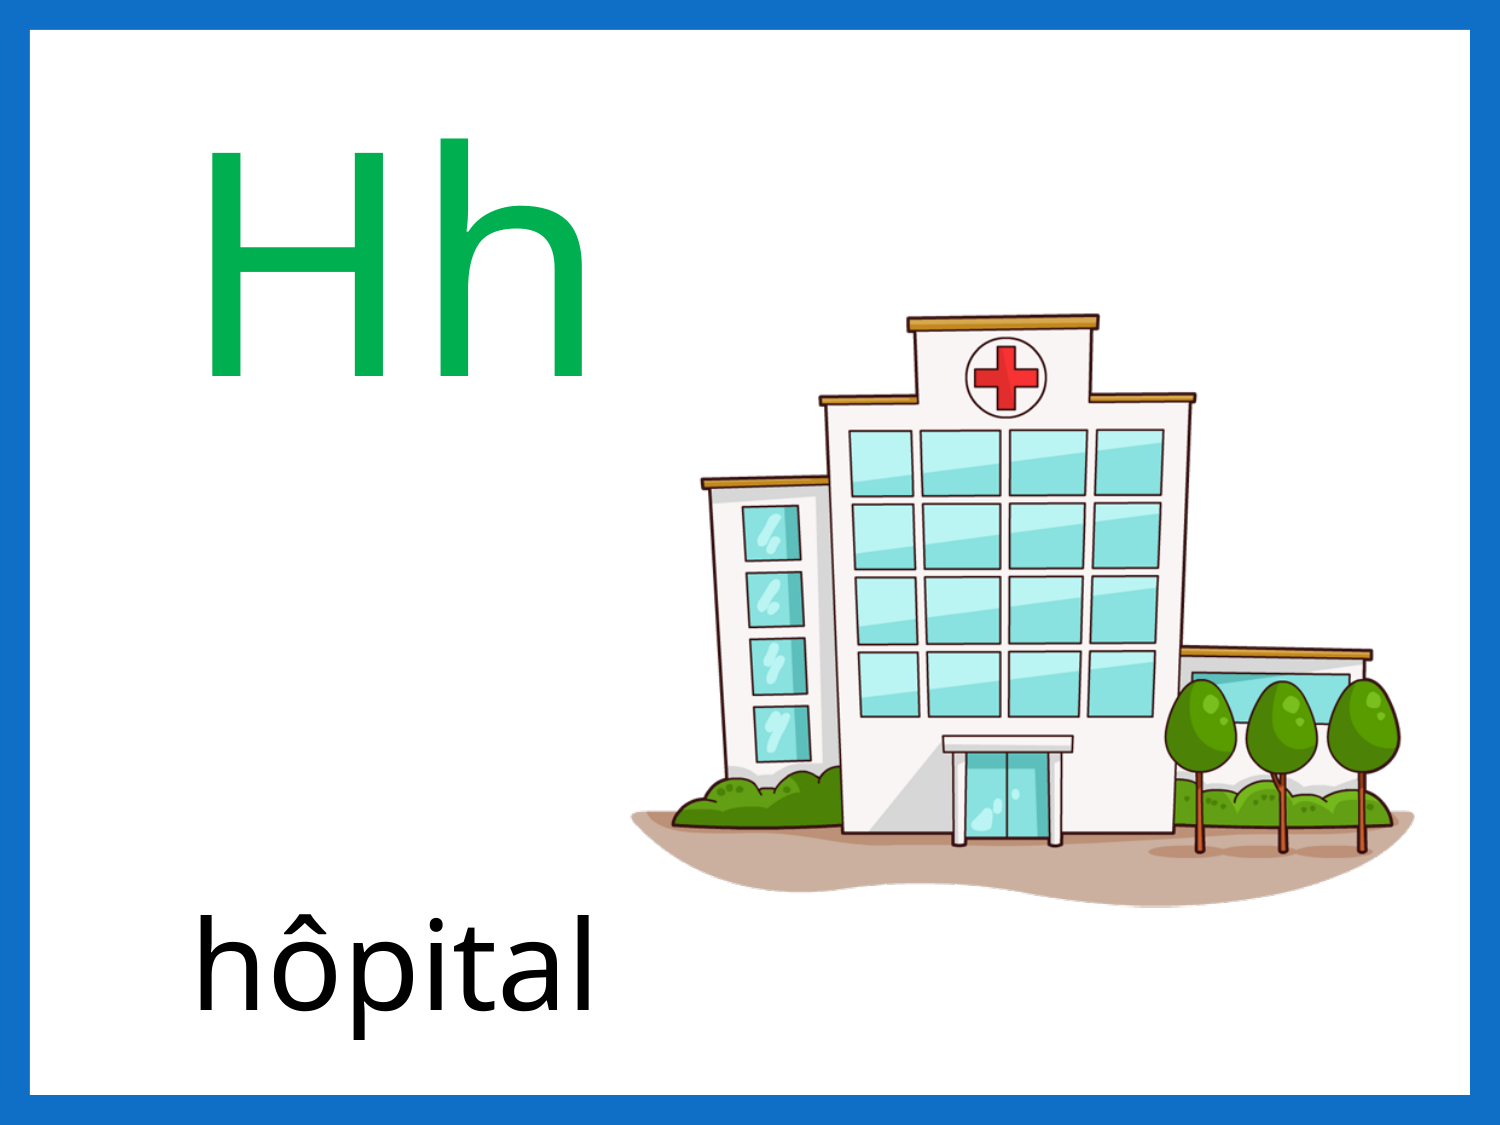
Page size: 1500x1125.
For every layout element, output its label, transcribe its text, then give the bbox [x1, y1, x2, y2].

picture [608, 258, 1439, 950]
text_box Hh [40, 64, 750, 440]
text_box hôpital [40, 878, 750, 1044]
